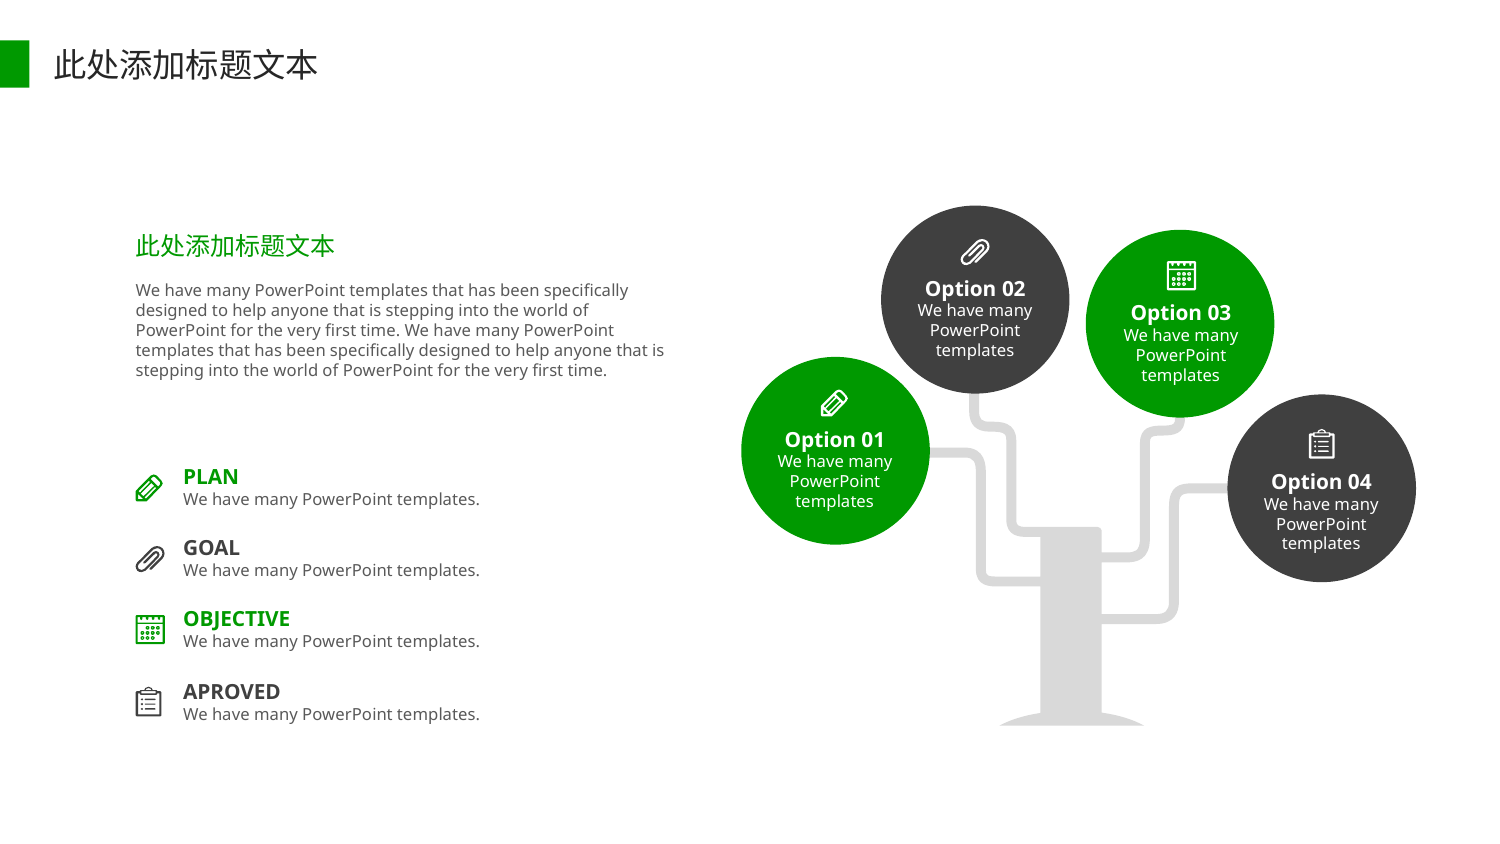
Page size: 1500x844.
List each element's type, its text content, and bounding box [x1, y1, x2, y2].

text_box Option 01 We have many PowerPoint templates [771, 426, 899, 512]
text_box [133, 612, 167, 647]
text_box Option 02 We have many PowerPoint templates [911, 275, 1039, 361]
text_box PLAN We have many PowerPoint templates. [183, 463, 656, 509]
text_box 此处添加标题文本 We have many PowerPoint templates that has been specifically designed to help anyone that is stepping into the world of PowerPoint for the very first time. We have many PowerPoint templates that has been specifically designed to help anyone that is stepping into the world of PowerPoint for the very first time. [135, 230, 668, 400]
text_box [0, 38, 32, 90]
text_box 此处添加标题文本 [53, 43, 509, 84]
text_box Option 03 We have many PowerPoint templates [1117, 299, 1245, 385]
text_box [1083, 227, 1277, 420]
text_box OBJECTIVE We have many PowerPoint templates. [183, 605, 656, 651]
text_box [881, 205, 1070, 394]
text_box [1227, 394, 1417, 583]
text_box [820, 389, 848, 417]
text_box [135, 686, 162, 717]
text_box [135, 546, 165, 573]
text_box [1308, 428, 1335, 459]
text_box [1166, 261, 1197, 291]
text_box [960, 239, 990, 266]
text_box GOAL We have many PowerPoint templates. [183, 534, 656, 580]
text_box Option 04 We have many PowerPoint templates [1257, 468, 1385, 554]
text_box APROVED We have many PowerPoint templates. [183, 679, 656, 725]
text_box [932, 394, 1227, 726]
text_box [739, 354, 932, 547]
text_box [133, 472, 165, 504]
